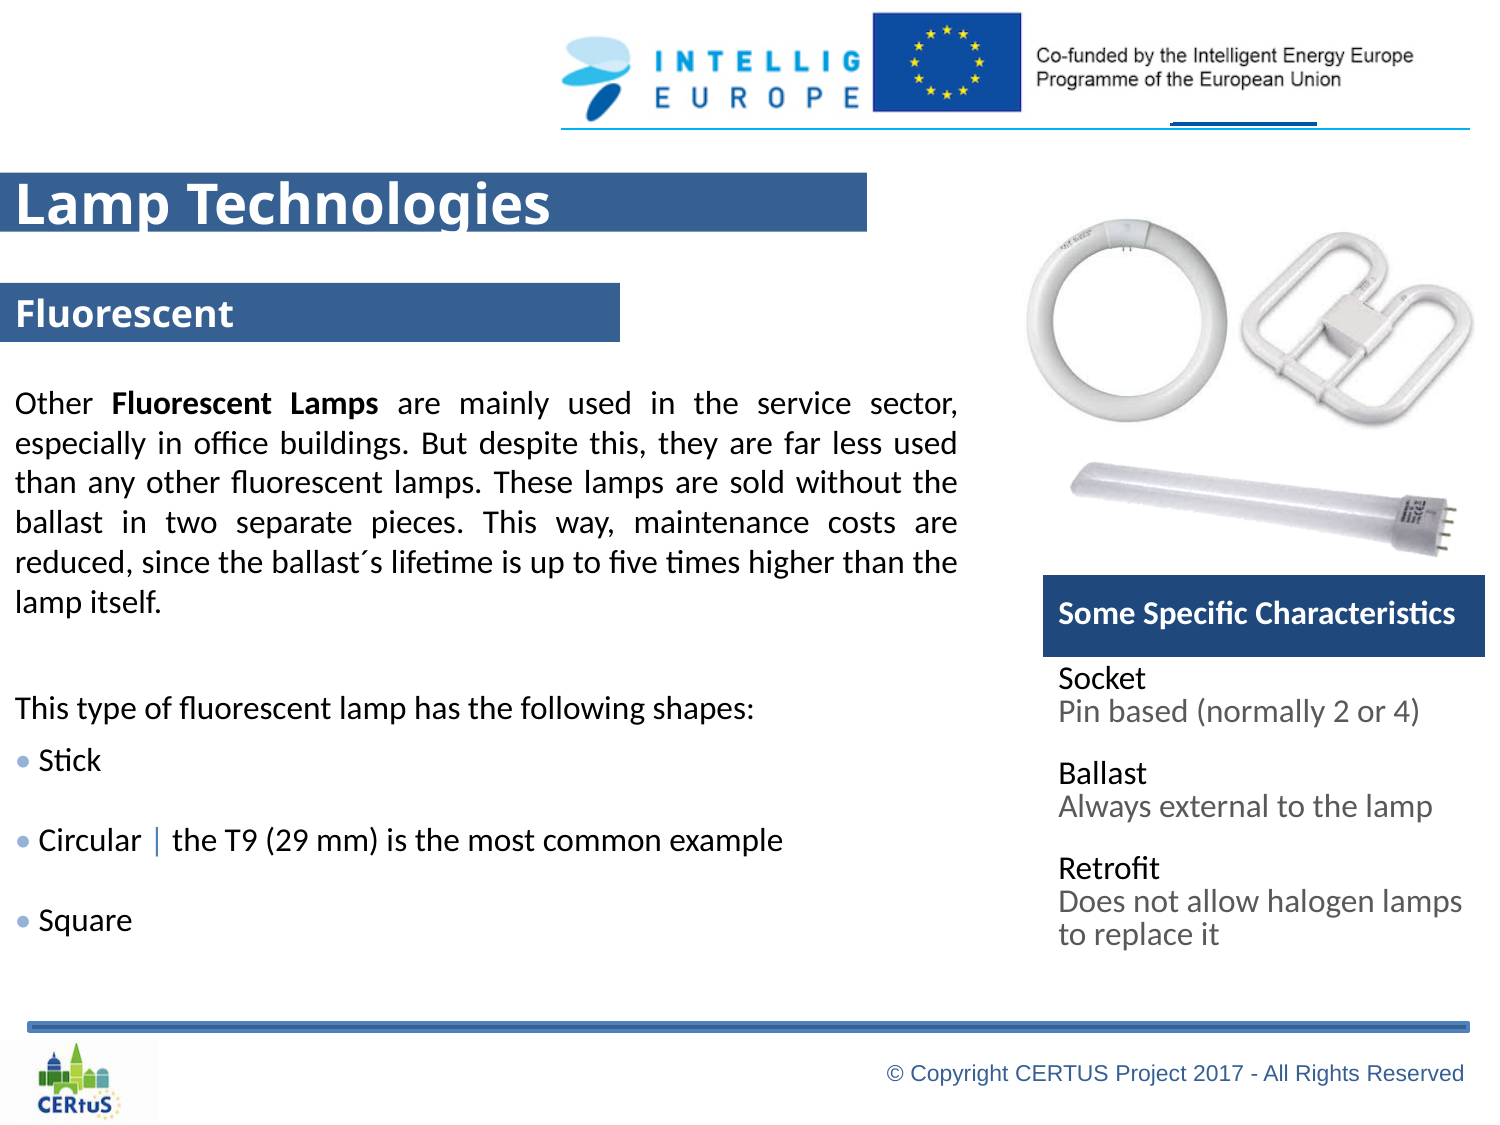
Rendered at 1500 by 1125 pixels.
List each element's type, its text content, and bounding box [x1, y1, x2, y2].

text_box [27, 1021, 1470, 1033]
table_cell Socket Pin based (normally 2 or 4) [1043, 657, 1485, 752]
picture [1015, 195, 1485, 670]
picture [560, 3, 1433, 126]
text_box Lamp Technologies [0, 171, 869, 234]
picture [0, 1040, 159, 1124]
table_header Some Specific Characteristics [1043, 575, 1120, 657]
text_box This type of fluorescent lamp has the following shapes: • Stick • Circular | the T9 (29 mm) is the most common example • Square [0, 678, 998, 946]
table_cell Retrofit Does not allow halogen lamps to replace it [1043, 847, 1485, 982]
text_box Other Fluorescent Lamps are mainly used in the service sector, especially in office buildings. But despite this, they are far less used than any other fluorescent lamps. These lamps are sold without the ballast in two separate pieces. This way, maintenance costs are reduced, since the ballast´s lifetime is up to five times higher than the lamp itself. [0, 373, 975, 628]
table_cell Ballast Always external to the lamp [1043, 752, 1485, 847]
table_header Some Specific Characteristics [1169, 575, 1485, 657]
text_box Fluorescent [0, 281, 622, 344]
text_box © Copyright CERTUS Project 2017 - All Rights Reserved [844, 1051, 1480, 1094]
